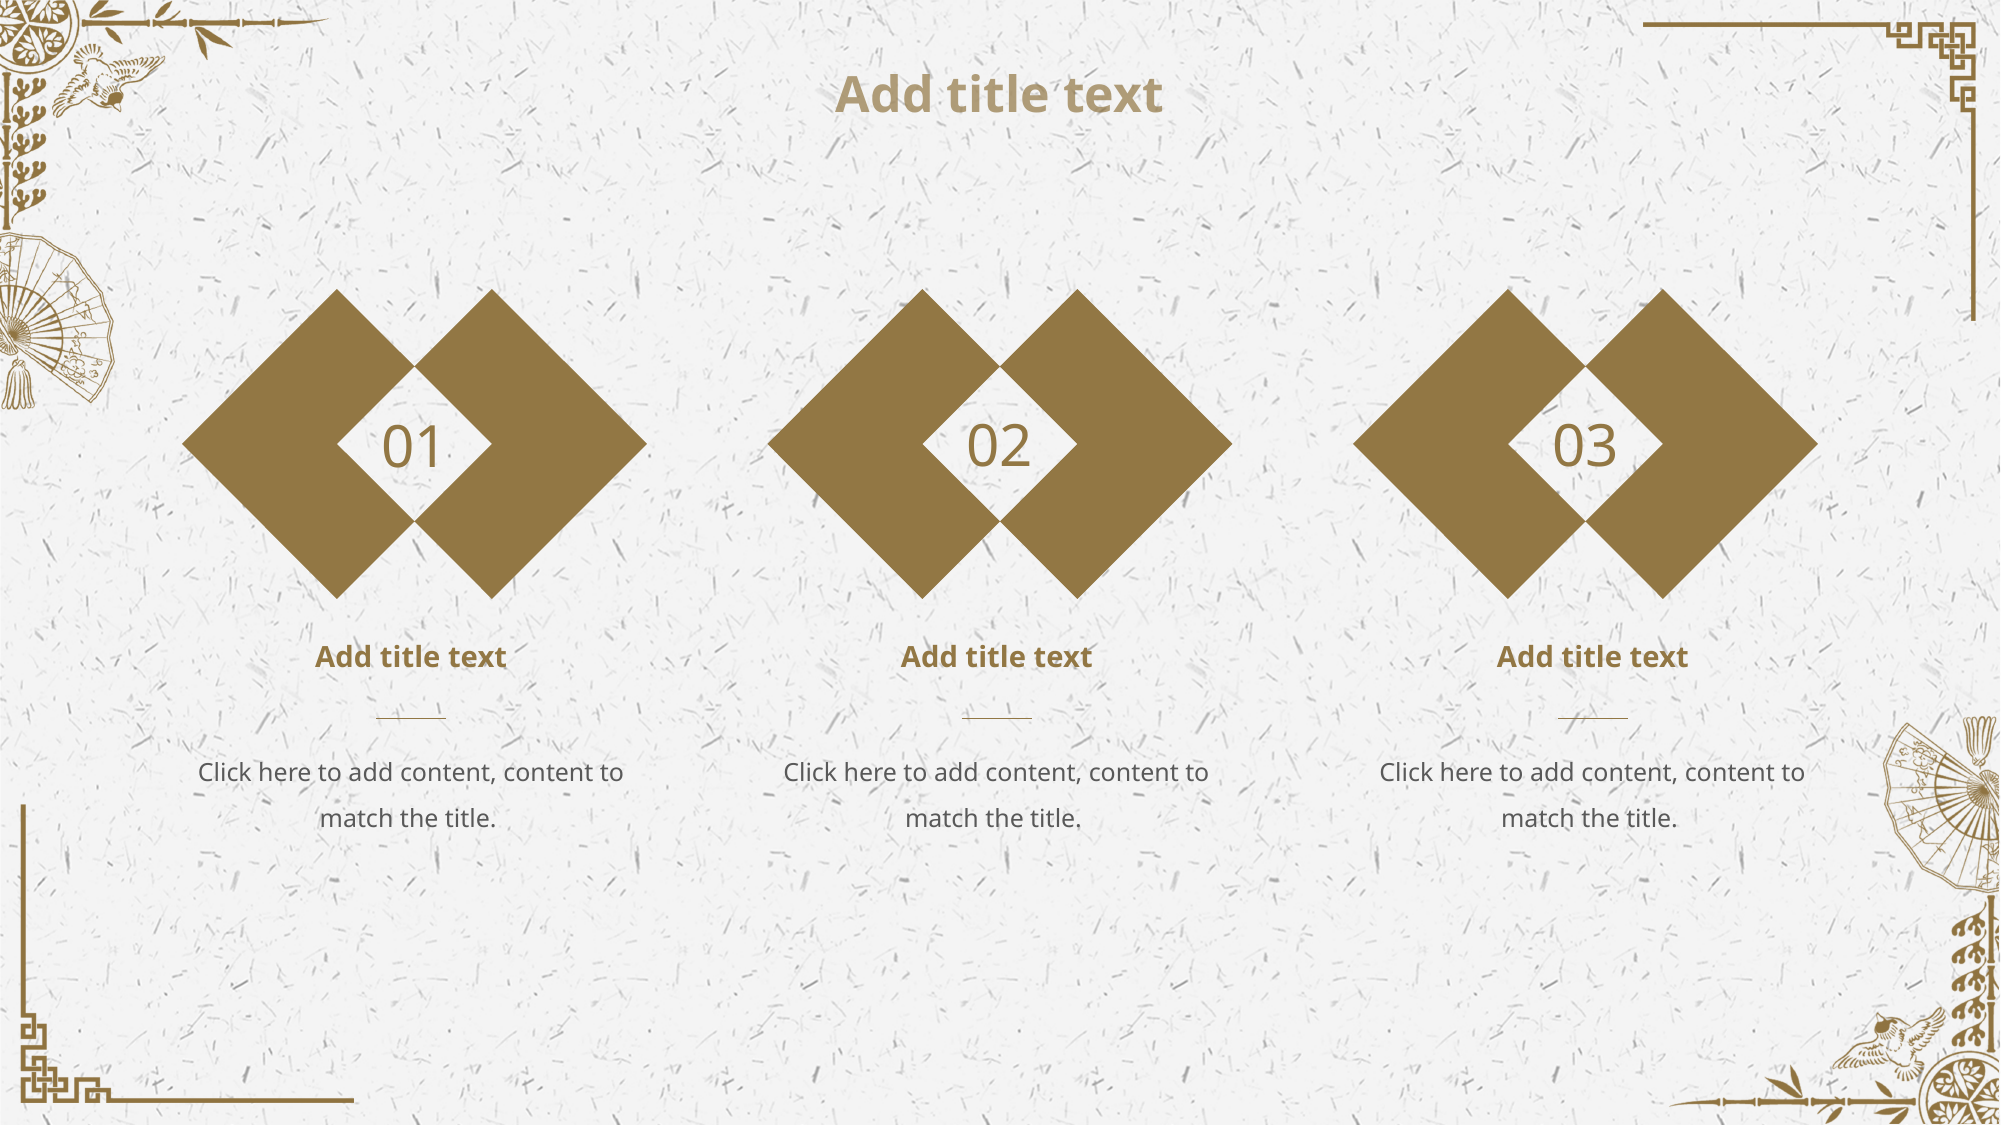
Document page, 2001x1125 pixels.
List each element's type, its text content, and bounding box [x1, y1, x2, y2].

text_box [761, 630, 1233, 836]
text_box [767, 288, 1233, 599]
text_box Add title text [675, 55, 1325, 131]
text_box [175, 630, 647, 836]
picture [0, 0, 2001, 1125]
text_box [1357, 630, 1829, 836]
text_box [181, 288, 647, 599]
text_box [1352, 288, 1818, 599]
